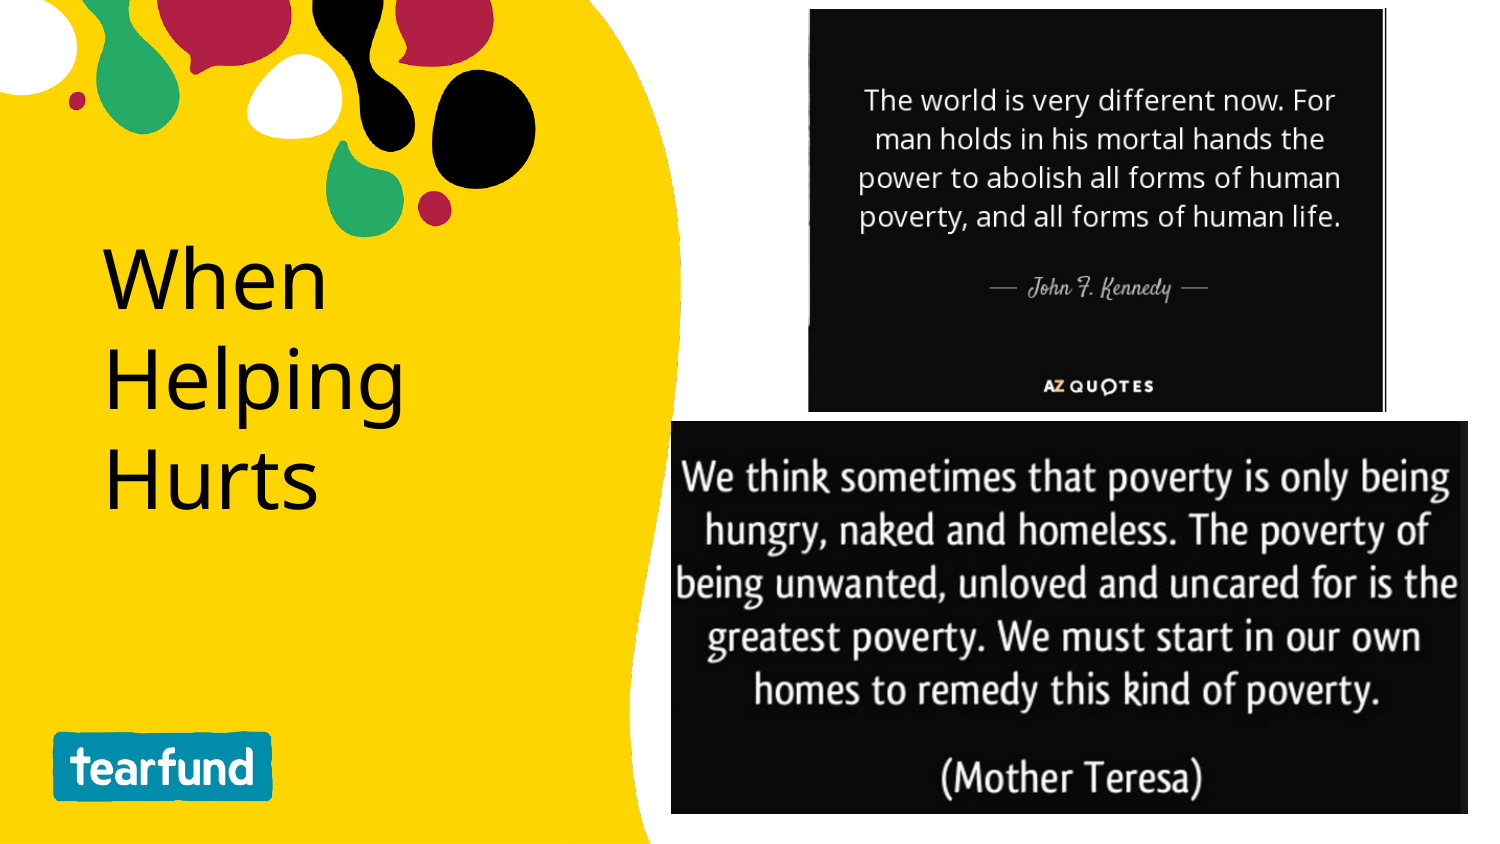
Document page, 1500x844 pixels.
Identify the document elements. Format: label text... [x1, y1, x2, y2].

picture [0, 0, 1500, 844]
text_box When Helping Hurts [87, 282, 540, 471]
